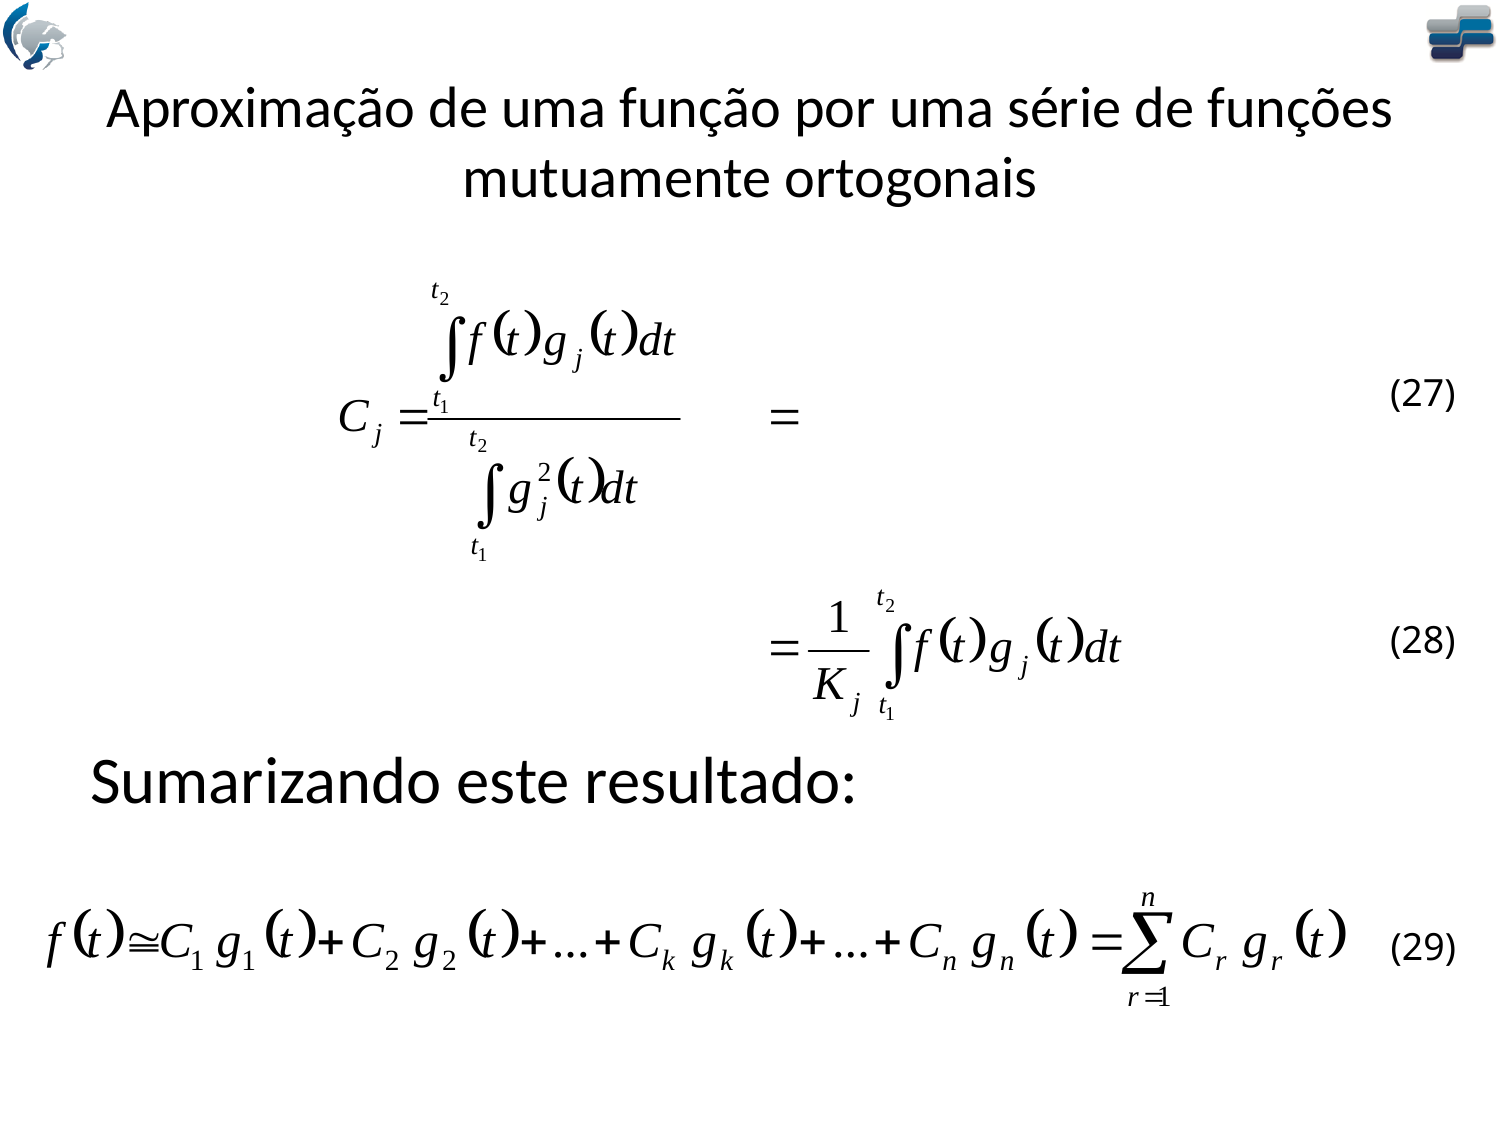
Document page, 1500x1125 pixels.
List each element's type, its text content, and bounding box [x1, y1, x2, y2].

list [331, 266, 1134, 731]
picture [1423, 3, 1500, 67]
title Aproximação de uma função por uma série de funções mutuamente ortogonais [75, 45, 1425, 233]
text_box (27) [1375, 361, 1500, 422]
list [29, 873, 1347, 1017]
text_box (28) [1375, 608, 1500, 669]
list Sumarizando este resultado: [75, 262, 1425, 1005]
text_box (29) [1375, 915, 1500, 976]
picture [0, 2, 77, 72]
